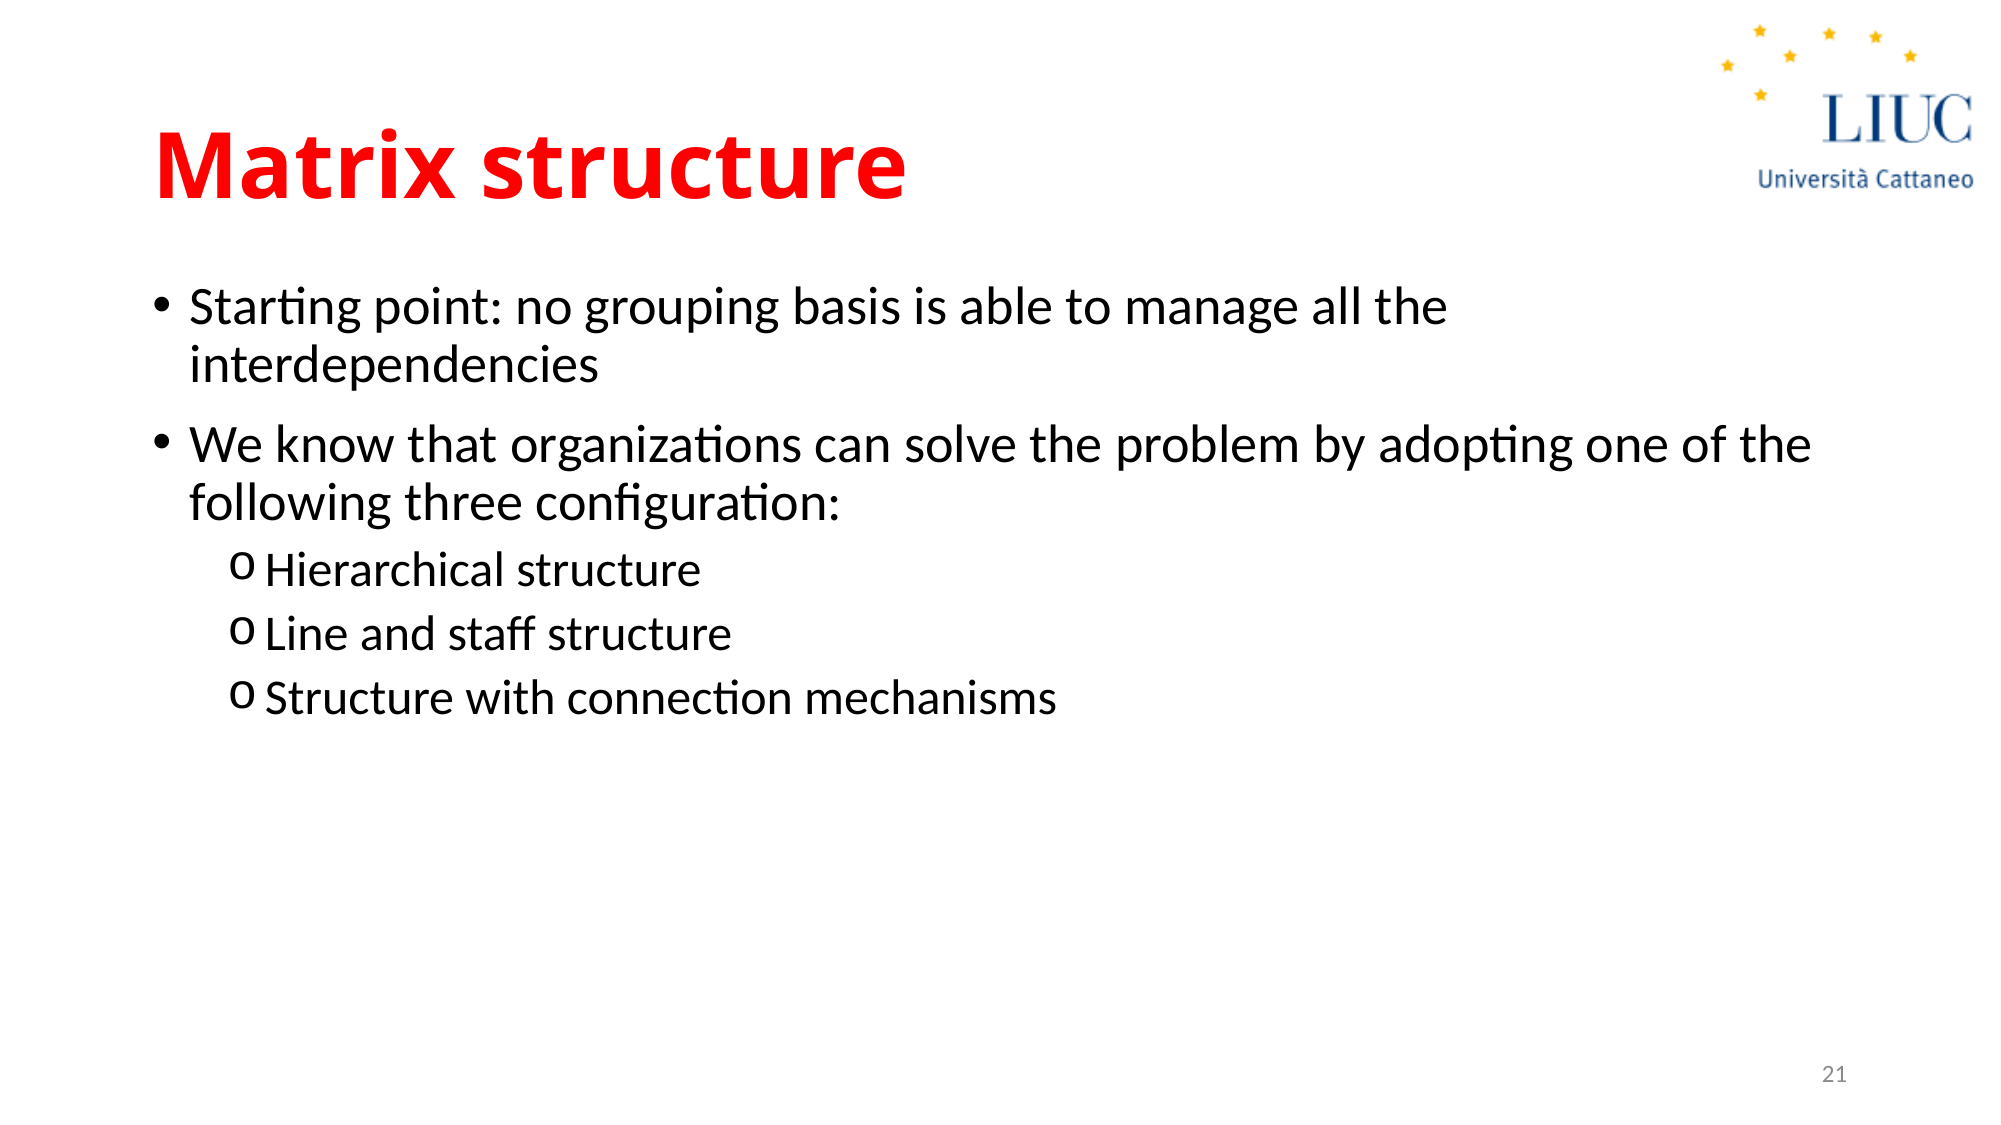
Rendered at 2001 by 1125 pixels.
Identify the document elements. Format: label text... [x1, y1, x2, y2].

list Starting point: no grouping basis is able to manage all the interdependencies We know that organizations can solve the problem by adopting one of the following three configuration: Hierarchical structure Line and staff structure Structure with connection mechanisms [137, 269, 1863, 1103]
picture [1696, 0, 2000, 210]
title Matrix structure [137, 59, 1863, 269]
